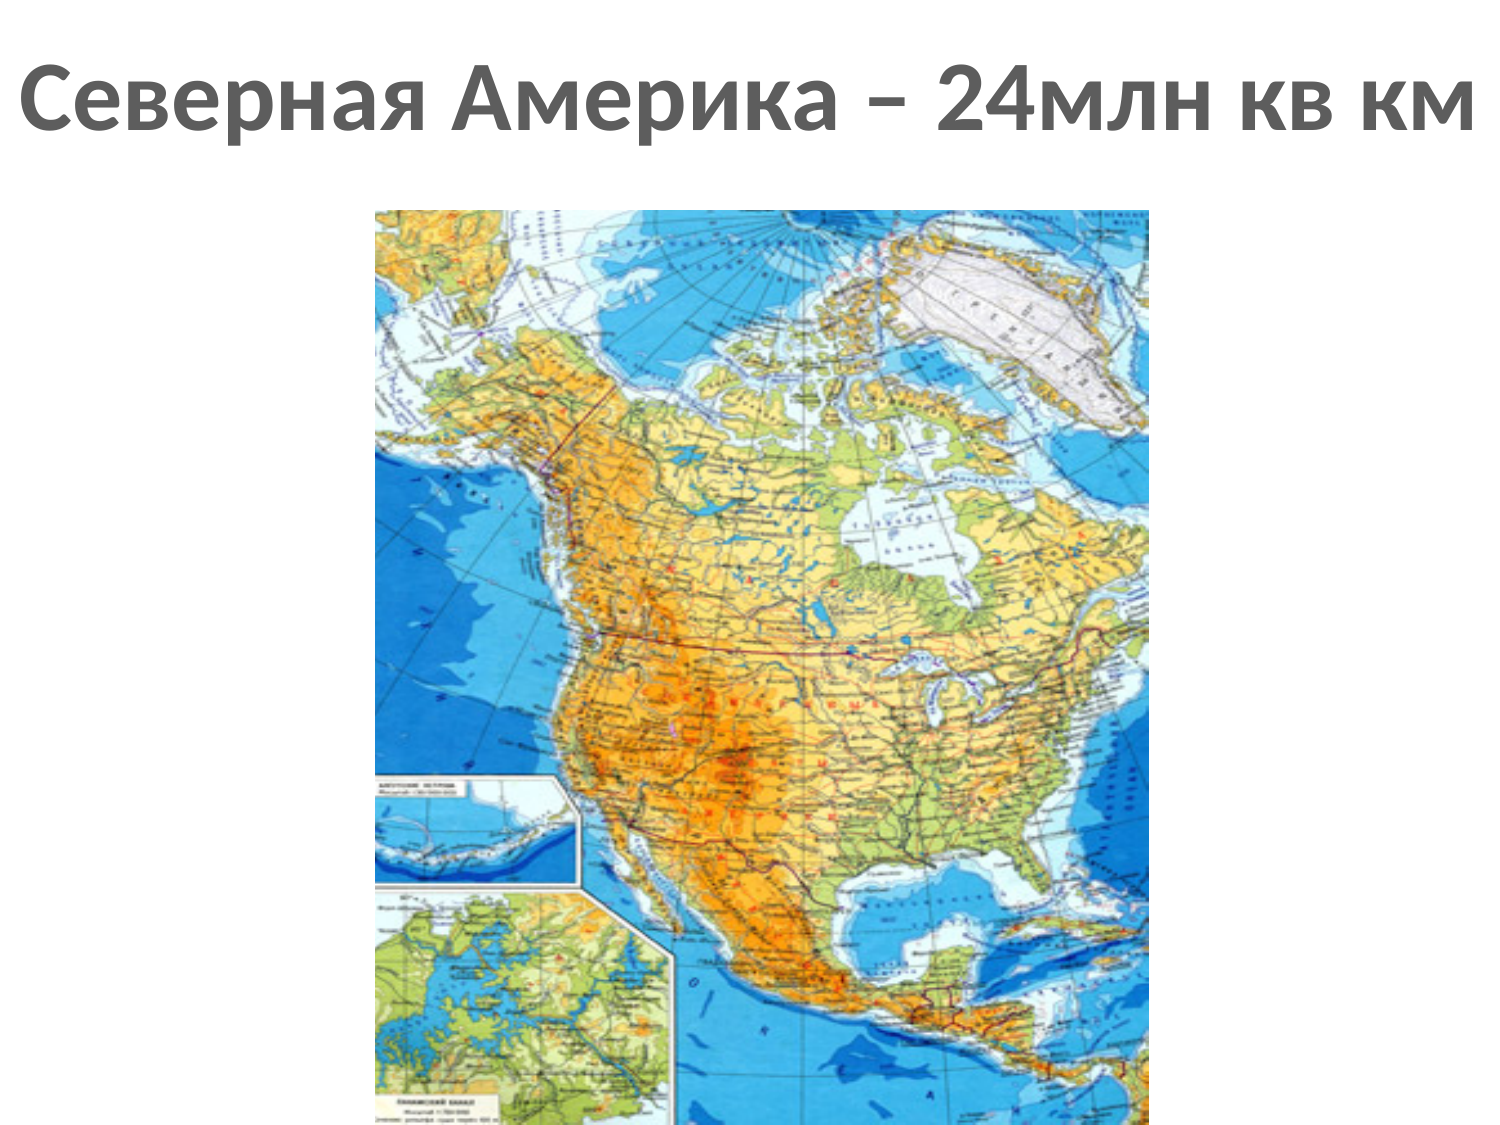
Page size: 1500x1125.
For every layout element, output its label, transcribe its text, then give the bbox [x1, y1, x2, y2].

text_box Северная Америка – 24млн кв км [0, 23, 1500, 159]
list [374, 210, 1149, 1125]
